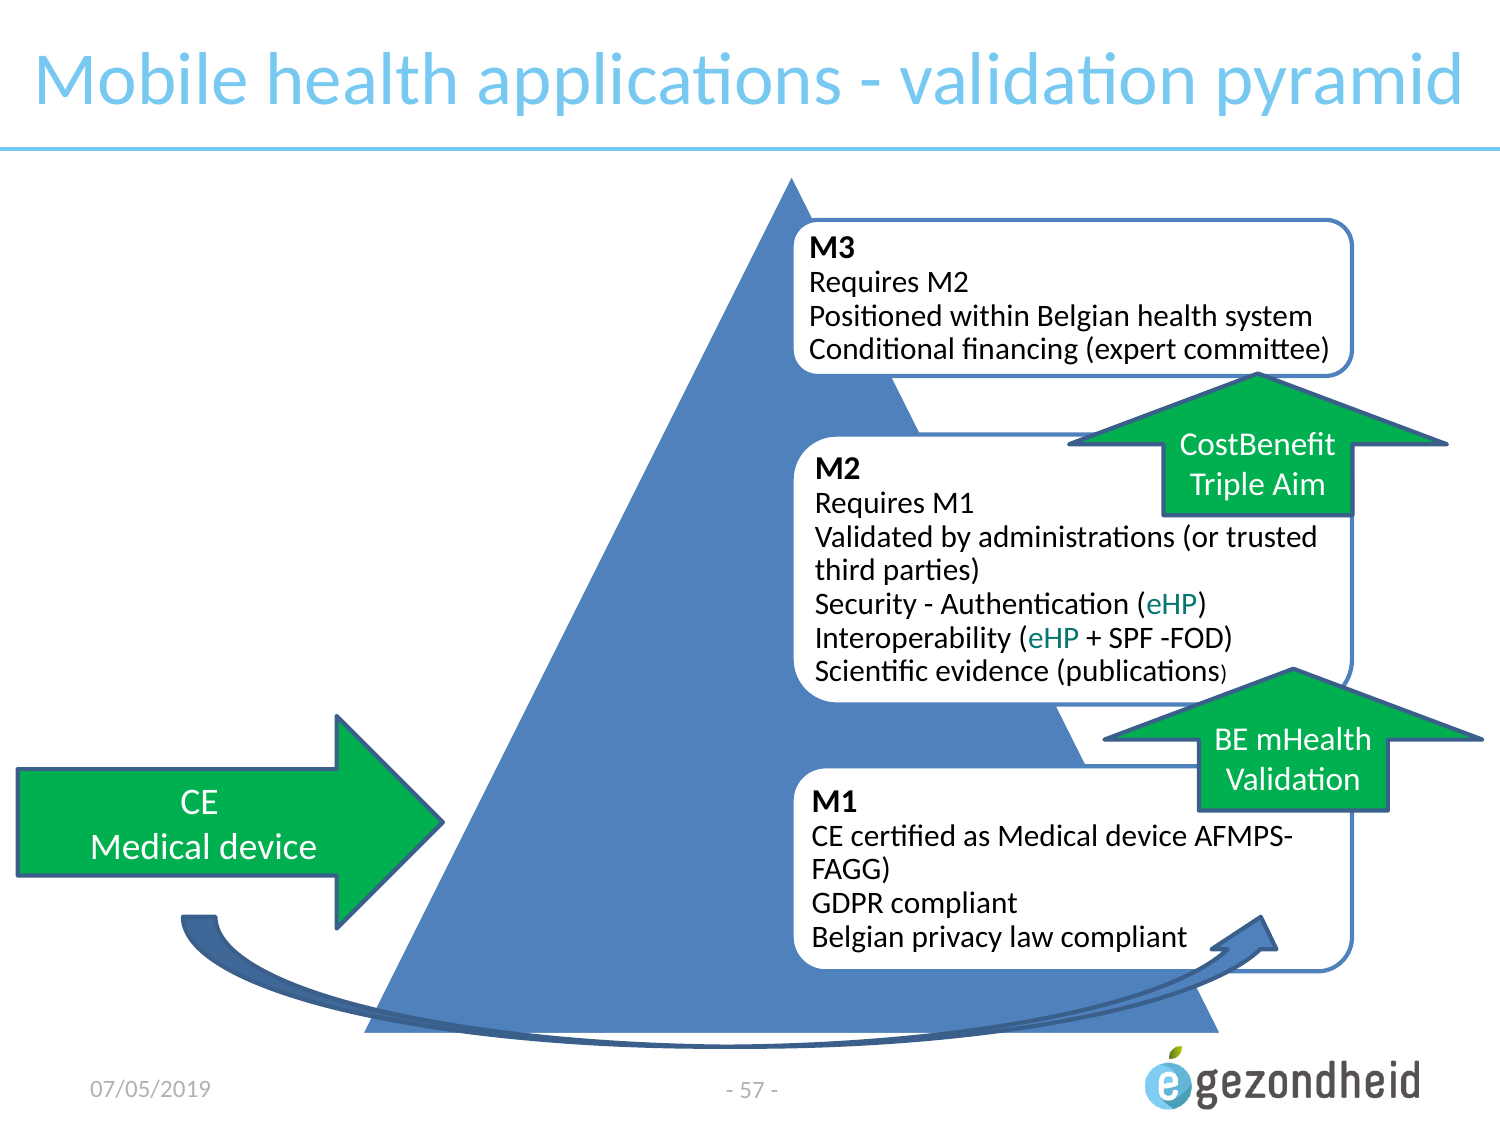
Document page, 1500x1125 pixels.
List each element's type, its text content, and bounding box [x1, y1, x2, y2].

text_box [17, 172, 1483, 1047]
title Mobile health applications - validation pyramid [0, 0, 1500, 149]
slide_number - 57 - [577, 1058, 928, 1119]
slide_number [75, 1057, 425, 1118]
picture [1116, 1047, 1447, 1125]
